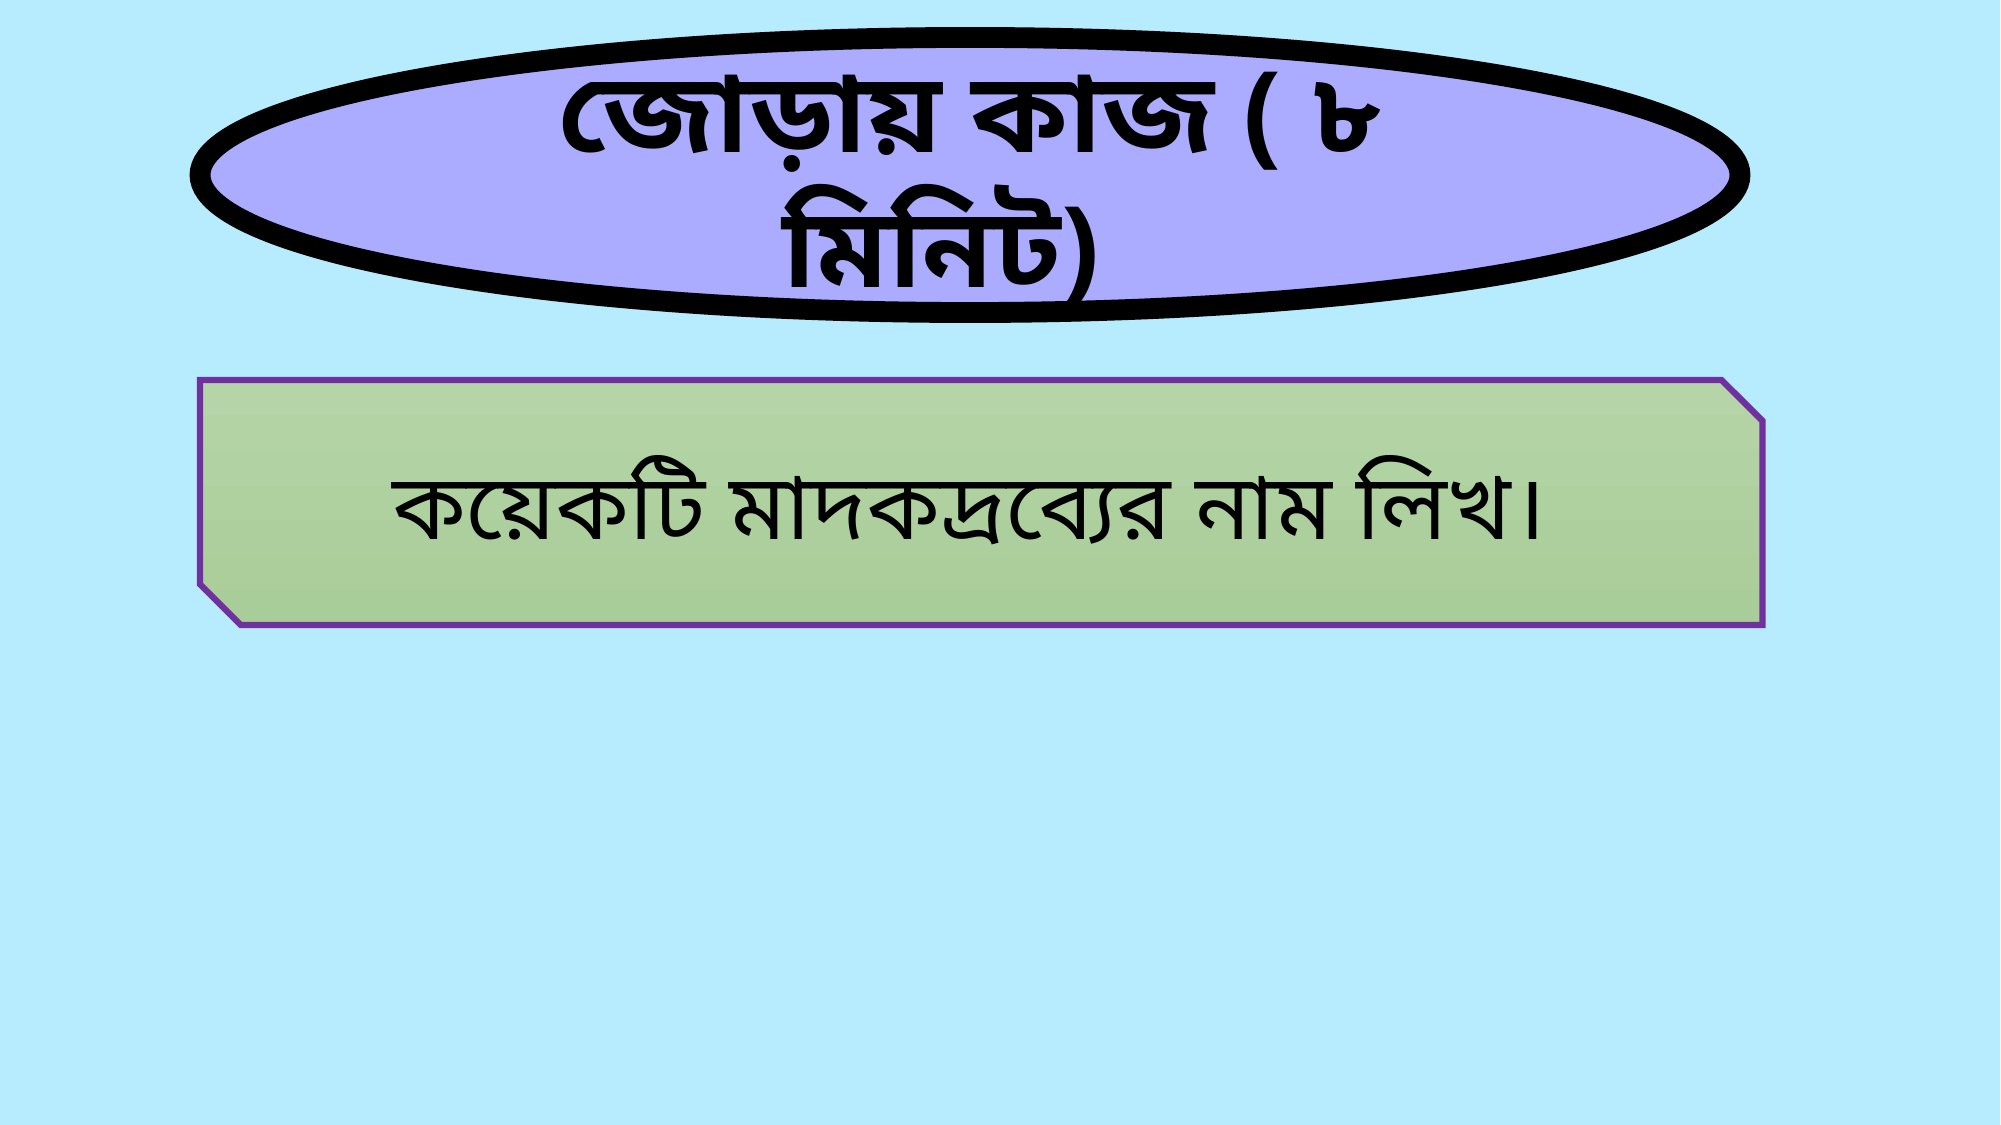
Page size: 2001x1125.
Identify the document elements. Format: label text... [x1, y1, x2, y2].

text_box জোড়ায় কাজ ( ৮ মিনিট) [199, 36, 1741, 314]
text_box কয়েকটি মাদকদ্রব্যের নাম লিখ। [199, 379, 1763, 626]
